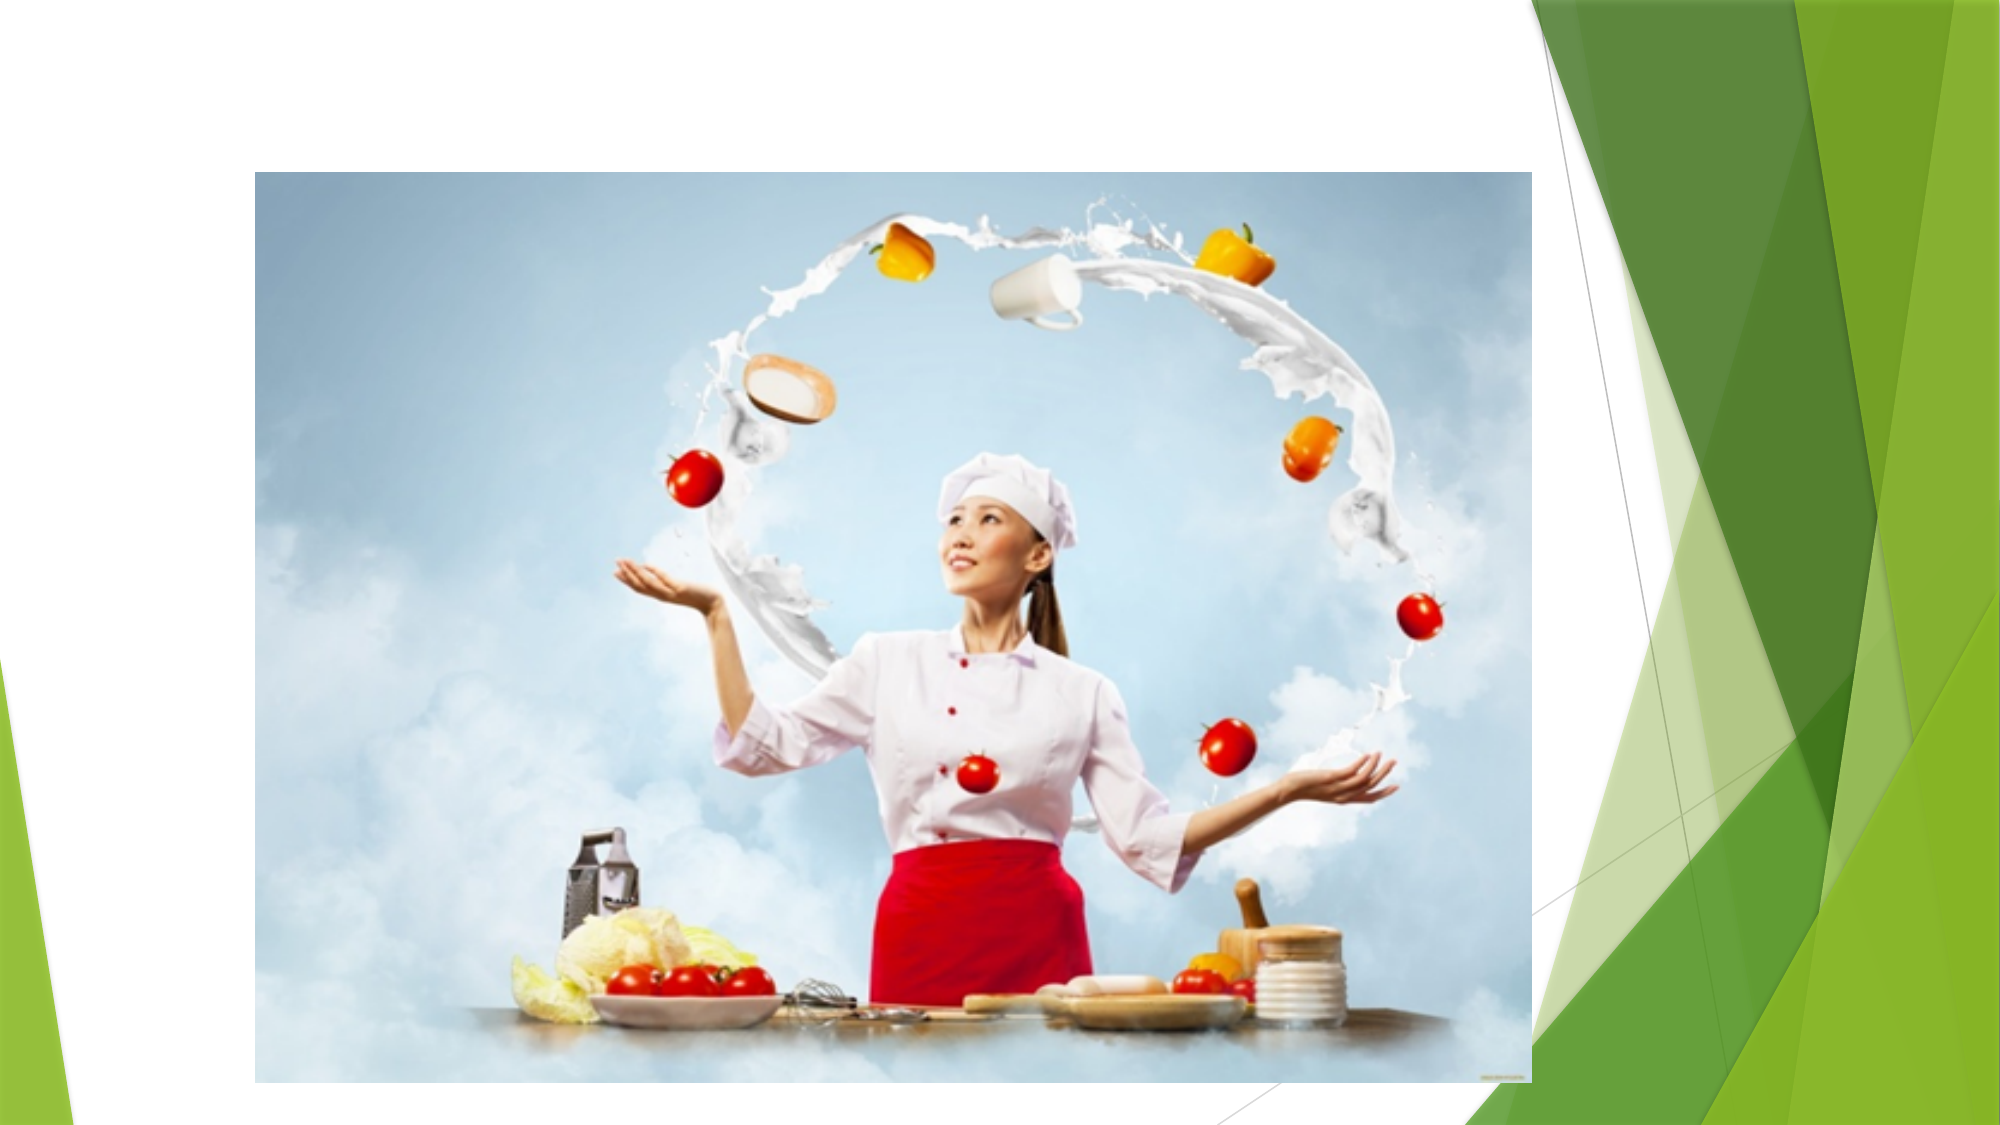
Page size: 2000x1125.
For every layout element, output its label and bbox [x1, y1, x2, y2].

list [254, 172, 1532, 1083]
